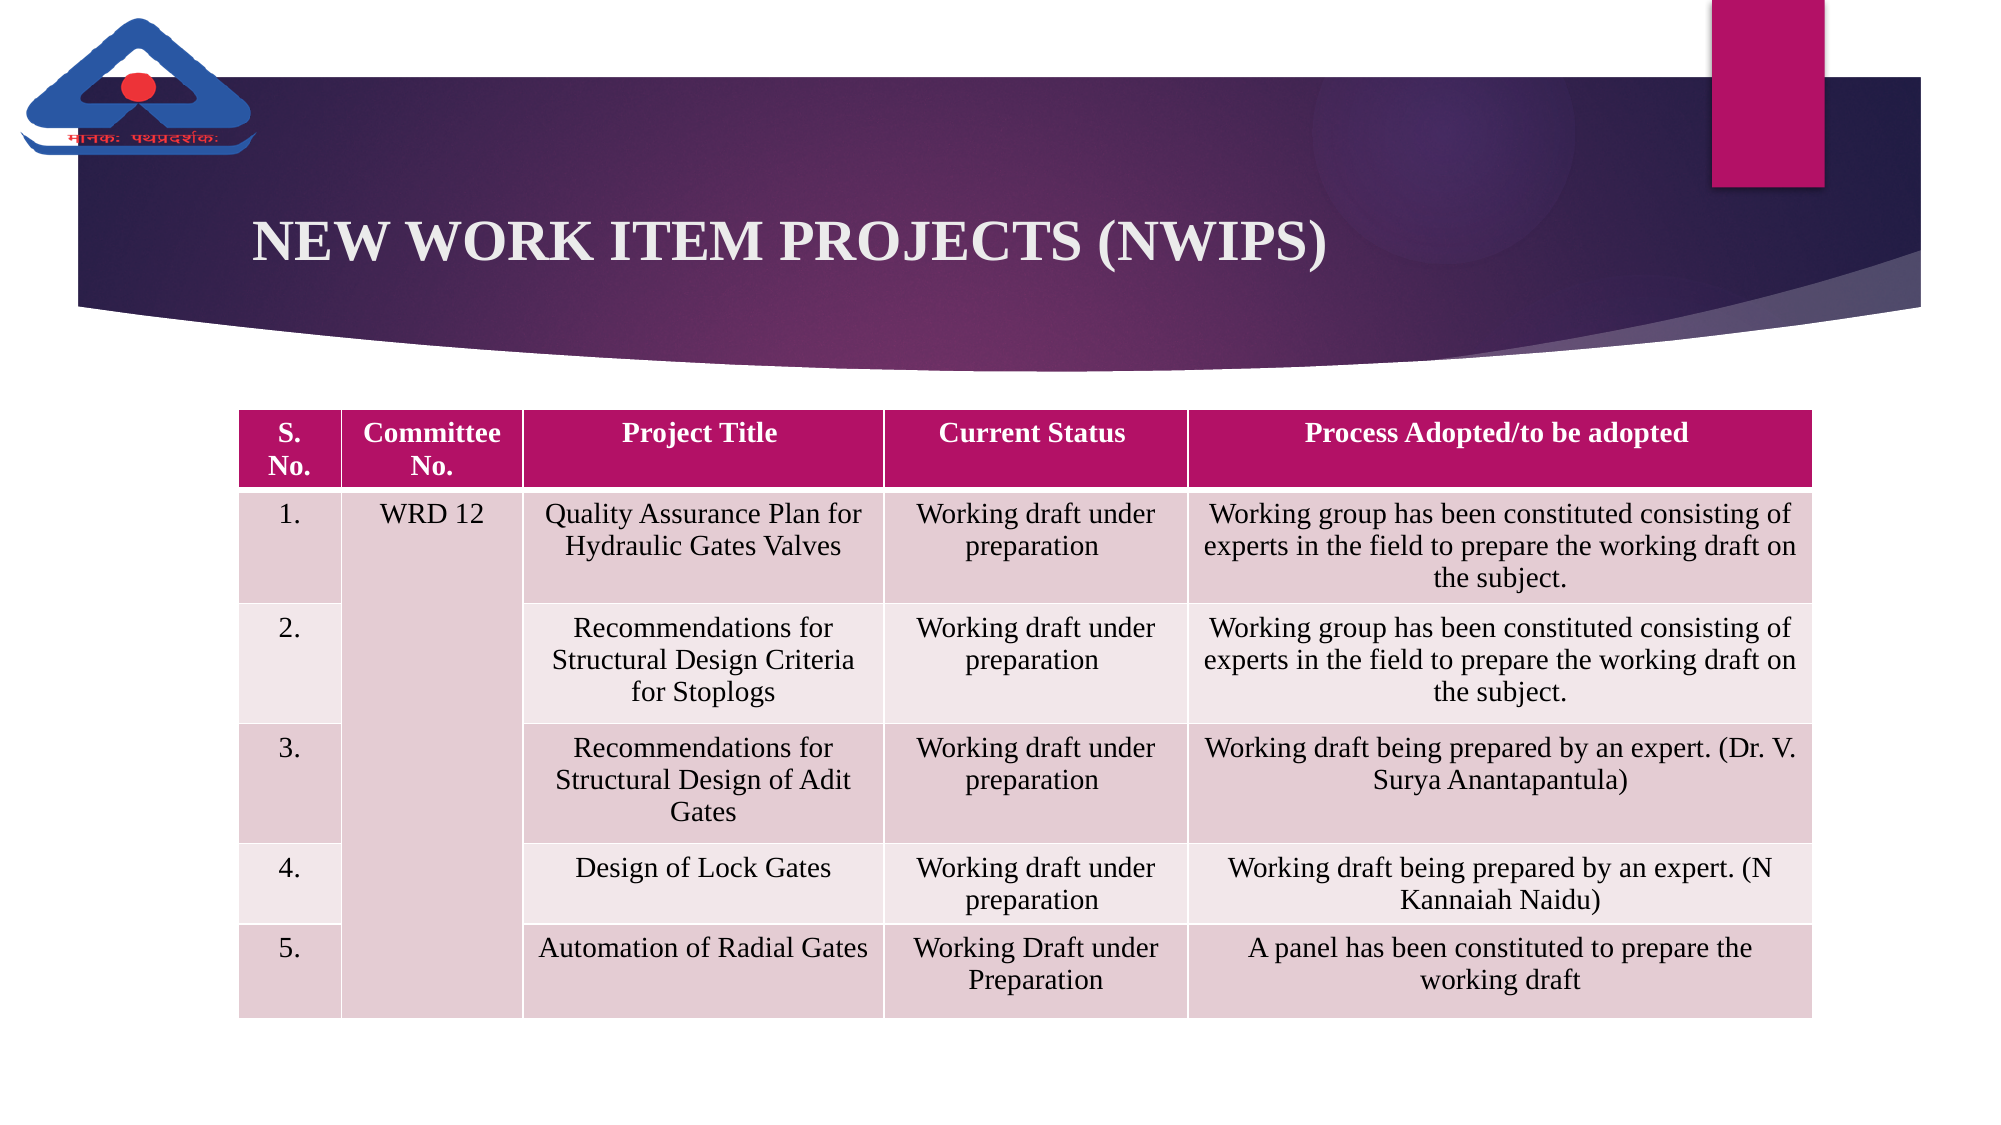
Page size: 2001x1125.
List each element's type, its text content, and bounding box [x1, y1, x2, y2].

table_cell A panel has been constituted to prepare the working draft [1189, 925, 1812, 1018]
table_cell 1. [239, 493, 341, 603]
table_header Process Adopted/to be adopted [1189, 410, 1812, 487]
table_cell 3. [239, 724, 341, 843]
table_header Project Title [524, 410, 883, 487]
table_cell Recommendations for Structural Design of Adit Gates [524, 724, 883, 843]
table_cell Working draft being prepared by an expert. (N Kannaiah Naidu) [1189, 844, 1812, 923]
table_cell Automation of Radial Gates [524, 925, 883, 1018]
table_header Current Status [885, 410, 1187, 487]
table_cell 5. [239, 925, 341, 1018]
table_cell 2. [239, 604, 341, 723]
table_cell Working draft under preparation [885, 724, 1187, 843]
picture [12, 11, 263, 161]
table_cell Working draft under preparation [885, 493, 1187, 603]
table_cell Working draft being prepared by an expert. (Dr. V. Surya Anantapantula) [1189, 724, 1812, 843]
table_cell Working group has been constituted consisting of experts in the field to prepare the working draft on the subject. [1189, 604, 1812, 723]
table_cell Recommendations for Structural Design Criteria for Stoplogs [524, 604, 883, 723]
table_cell Working Draft under Preparation [885, 925, 1187, 1018]
table_header S. No. [239, 410, 341, 487]
table_cell Quality Assurance Plan for Hydraulic Gates Valves [524, 493, 883, 603]
table_cell Working draft under preparation [885, 844, 1187, 923]
table_cell 4. [239, 844, 341, 923]
table_cell Working draft under preparation [885, 604, 1187, 723]
table_cell WRD 12 [342, 493, 522, 1018]
title NEW WORK ITEM PROJECTS (NWIPS) [237, 151, 1814, 324]
table_cell Working group has been constituted consisting of experts in the field to prepare the working draft on the subject. [1189, 493, 1812, 603]
table_cell Design of Lock Gates [524, 844, 883, 923]
table_header Committee No. [342, 410, 522, 487]
